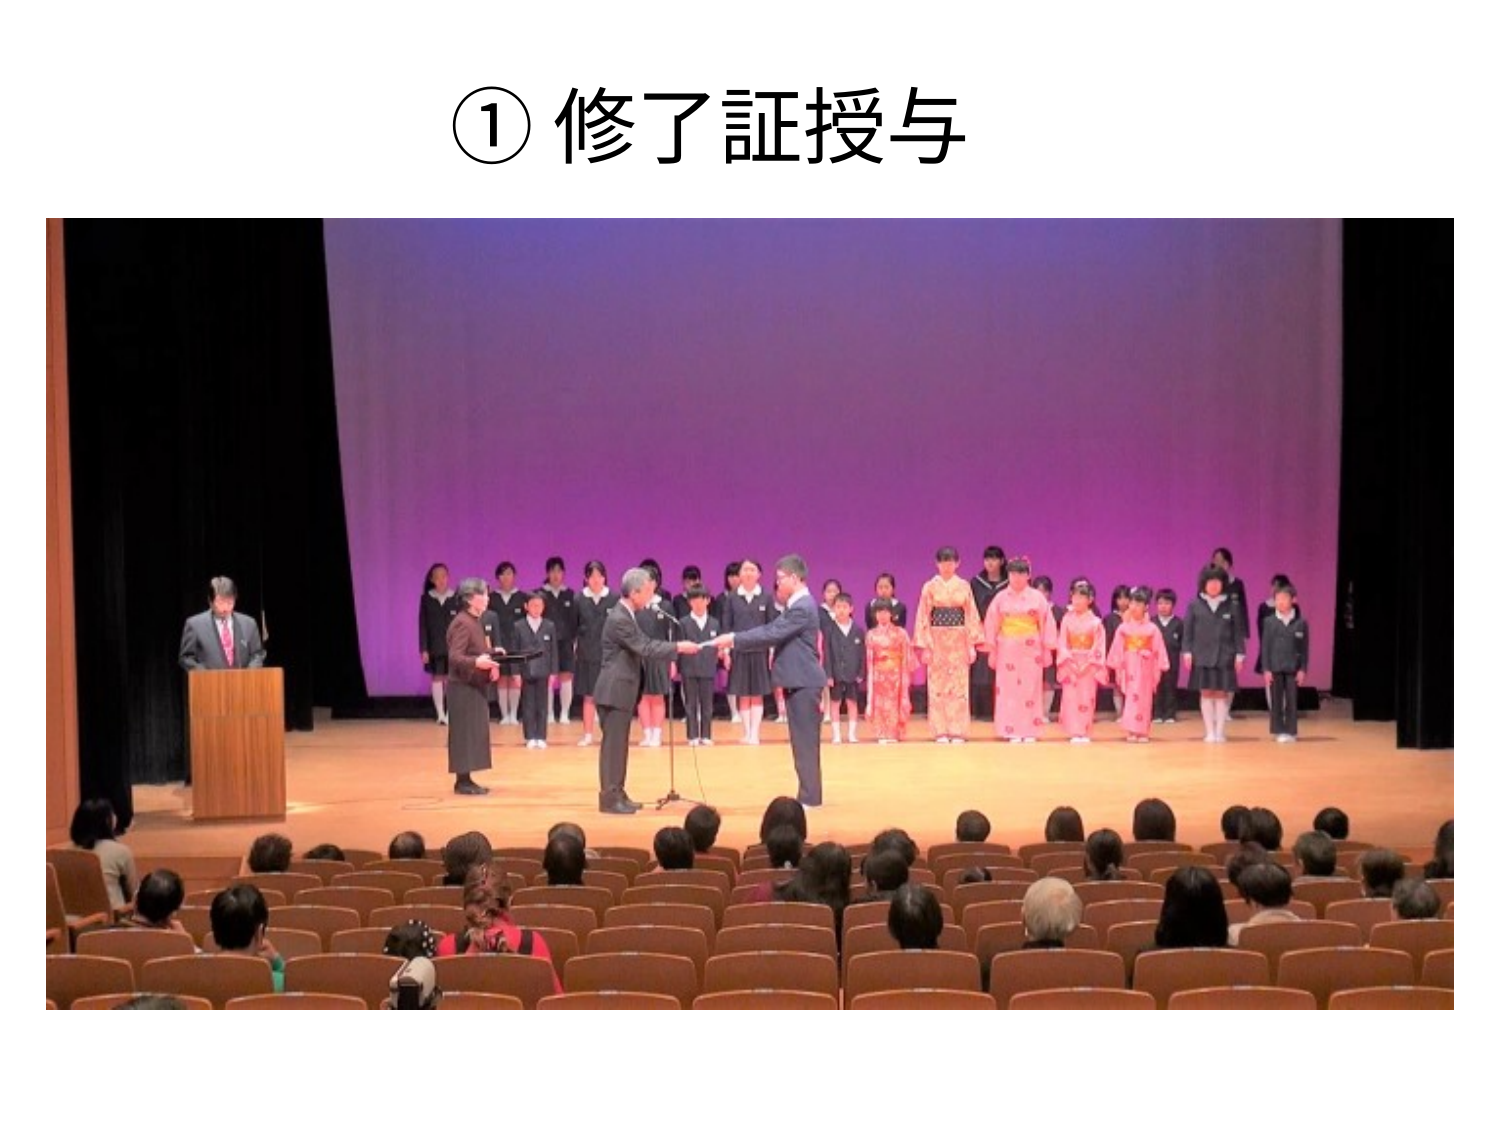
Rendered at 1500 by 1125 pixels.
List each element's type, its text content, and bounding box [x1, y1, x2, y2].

title ①修了証授与 [76, 30, 1427, 216]
picture [46, 218, 1454, 1010]
